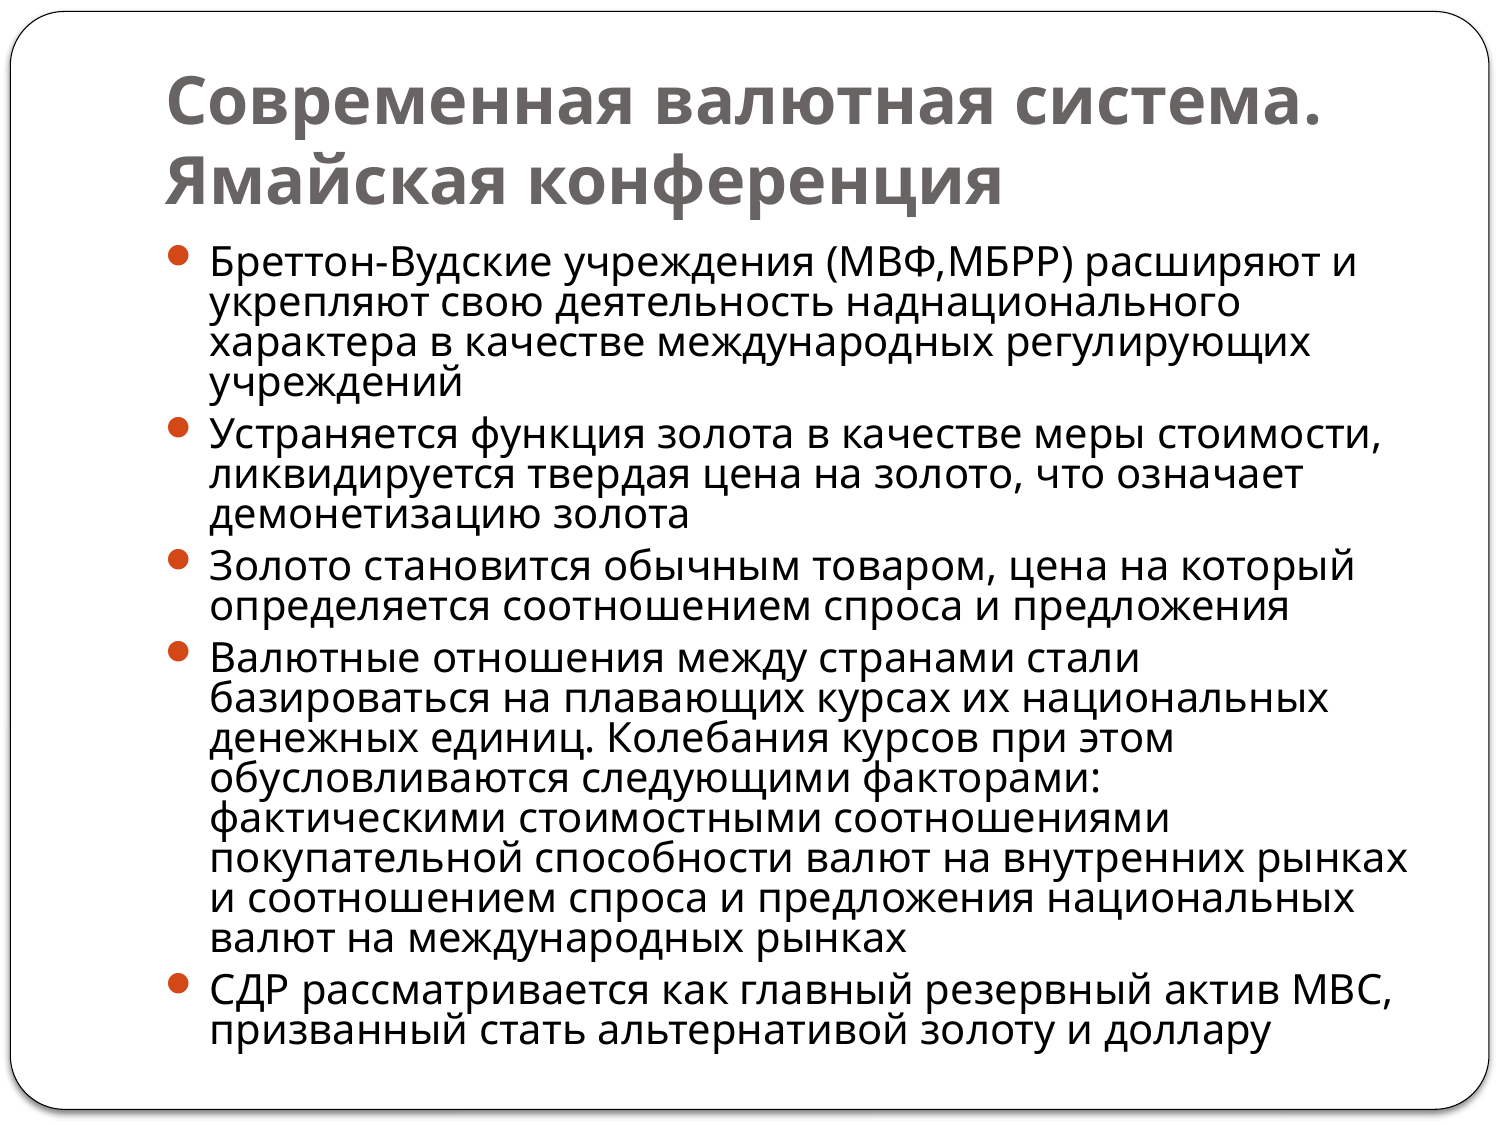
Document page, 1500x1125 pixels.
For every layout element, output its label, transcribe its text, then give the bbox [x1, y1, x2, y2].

title Современная валютная система. Ямайская конференция [149, 44, 1426, 233]
list Бреттон-Вудские учреждения (МВФ,МБРР) расширяют и укрепляют свою деятельность наднационального характера в качестве международных регулирующих учреждений Устраняется функция золота в качестве меры стоимости, ликвидируется твердая цена на золото, что означает демонетизацию золота Золото становится обычным товаром, цена на который определяется соотношением спроса и предложения Валютные отношения между странами стали базироваться на плавающих курсах их национальных денежных единиц. Колебания курсов при этом обусловливаются следующими факторами: фактическими стоимостными соотношениями покупательной способности валют на внутренних рынках и соотношением спроса и предложения национальных валют на международных рынках СДР рассматривается как главный резервный актив МВС, призванный стать альтернативой золоту и доллару [149, 237, 1426, 988]
